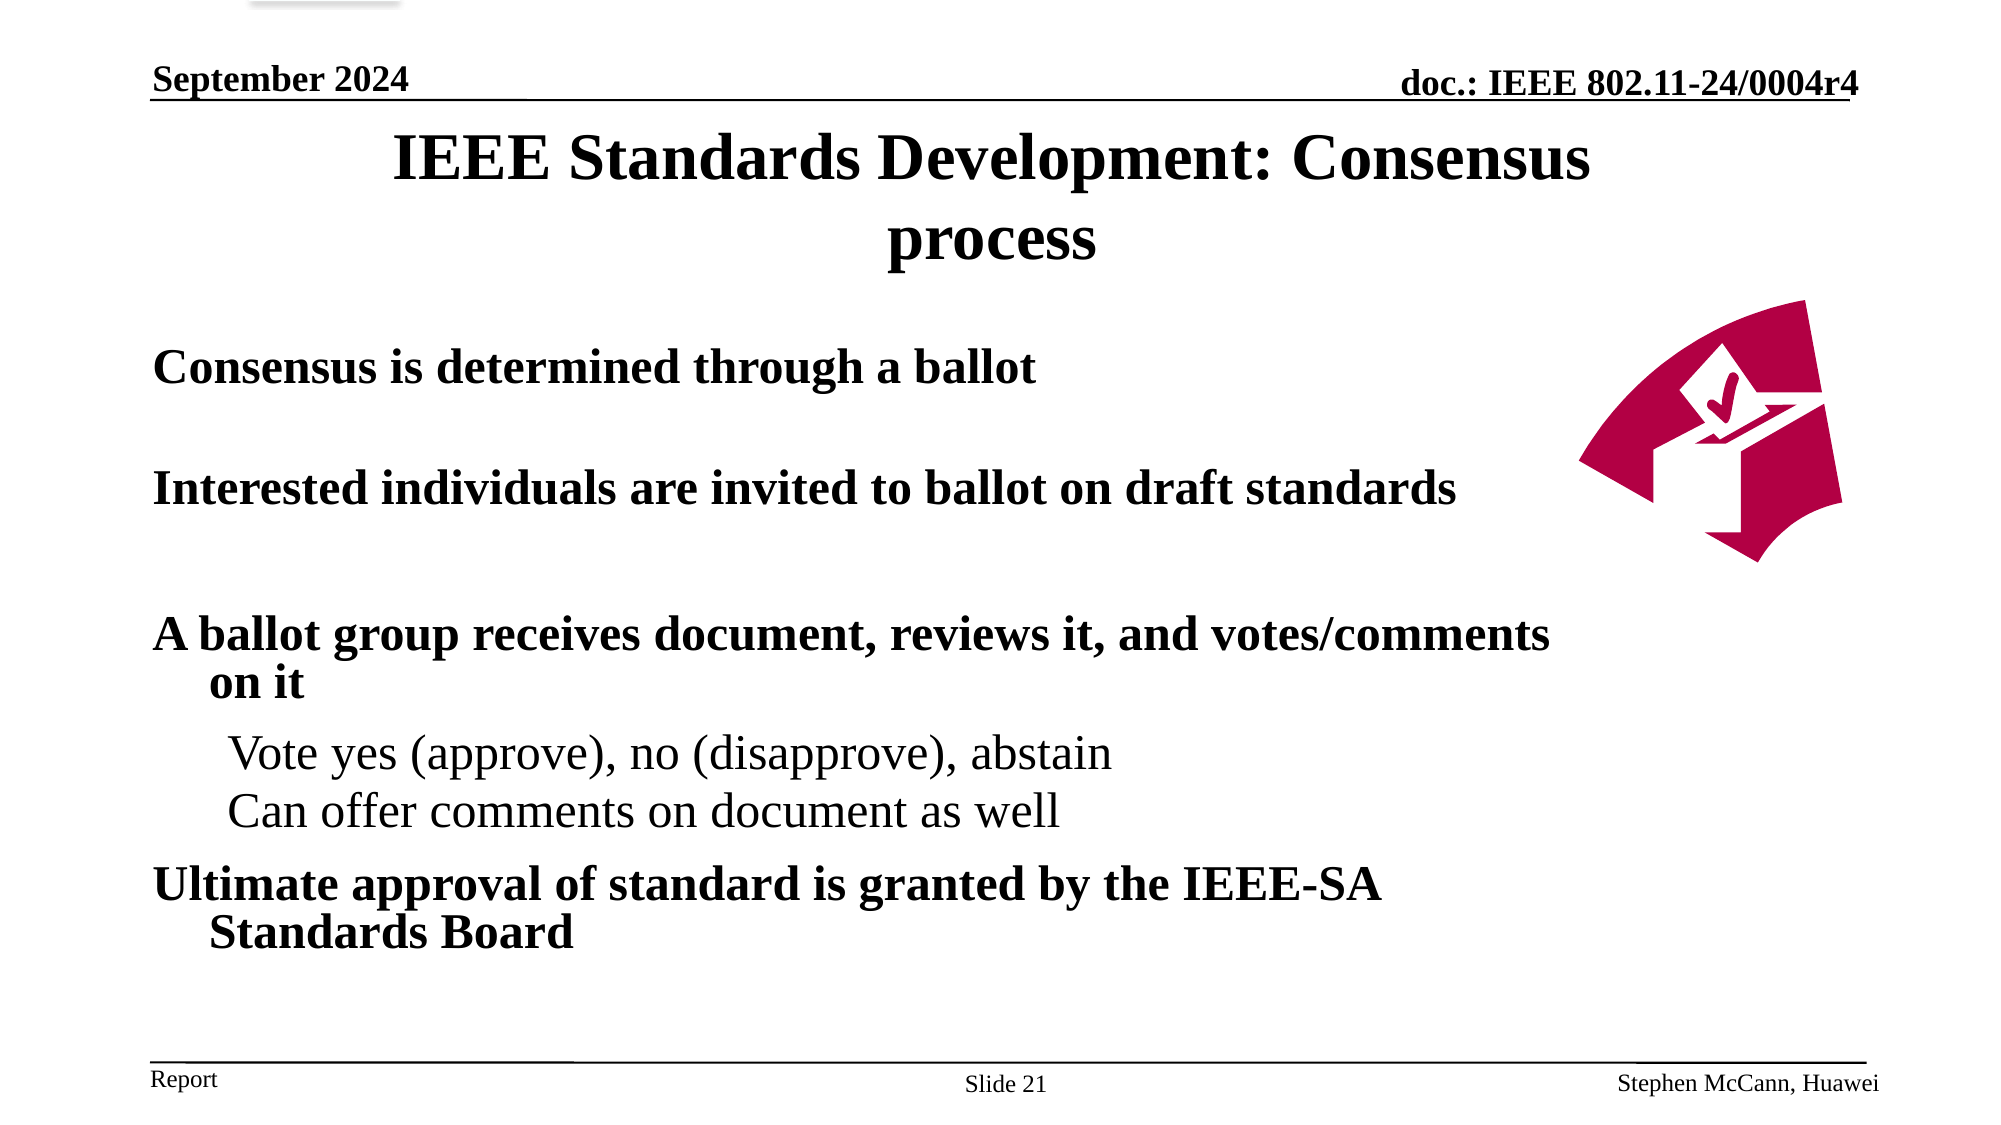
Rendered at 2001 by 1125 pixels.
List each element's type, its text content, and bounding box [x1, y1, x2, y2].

title IEEE Standards Development: Consensus process [345, 139, 1640, 248]
list Consensus is determined through a ballot Interested individuals are invited to ballot on draft standards A ballot group receives document, reviews it, and votes/comments on it Vote yes (approve), no (disapprove), abstain Can offer comments on document as well Ultimate approval of standard is granted by the IEEE-SA Standards Board [137, 337, 1603, 1009]
text_box Slide 21 [949, 1060, 1088, 1098]
picture [1578, 299, 1843, 563]
text_box Stephen McCann, Huawei [1309, 1058, 1895, 1100]
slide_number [152, 54, 563, 100]
